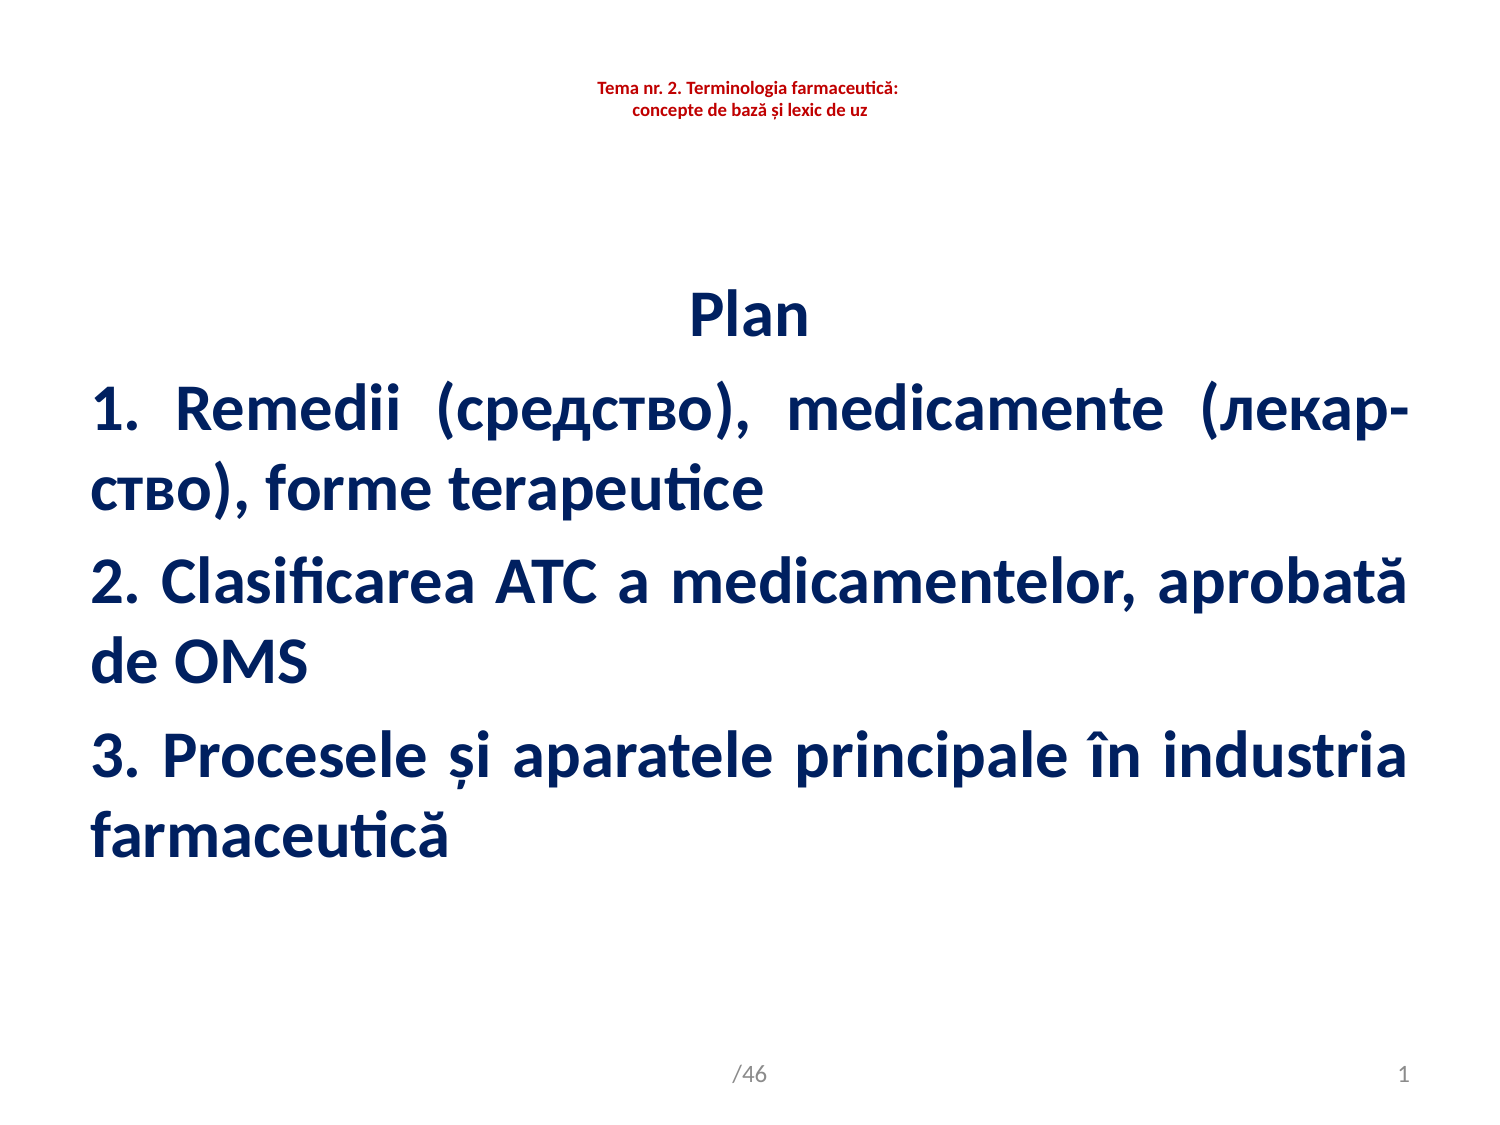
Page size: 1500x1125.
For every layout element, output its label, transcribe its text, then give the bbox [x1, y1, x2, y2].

title Tema nr. 2. Terminologia farmaceutică: concepte de bază şi lexic de uz [75, 45, 1425, 161]
slide_number 1 [1074, 1042, 1425, 1103]
footer /46 [512, 1042, 988, 1103]
list Plan 1. Remedii (средство), medicamente (лекар-ство), forme terapeutice 2. Сlasificarea ATC a medicamentelor, aprobată de OMS 3. Procesele și aparatele principale în industria farmaceutică [75, 262, 1425, 1005]
